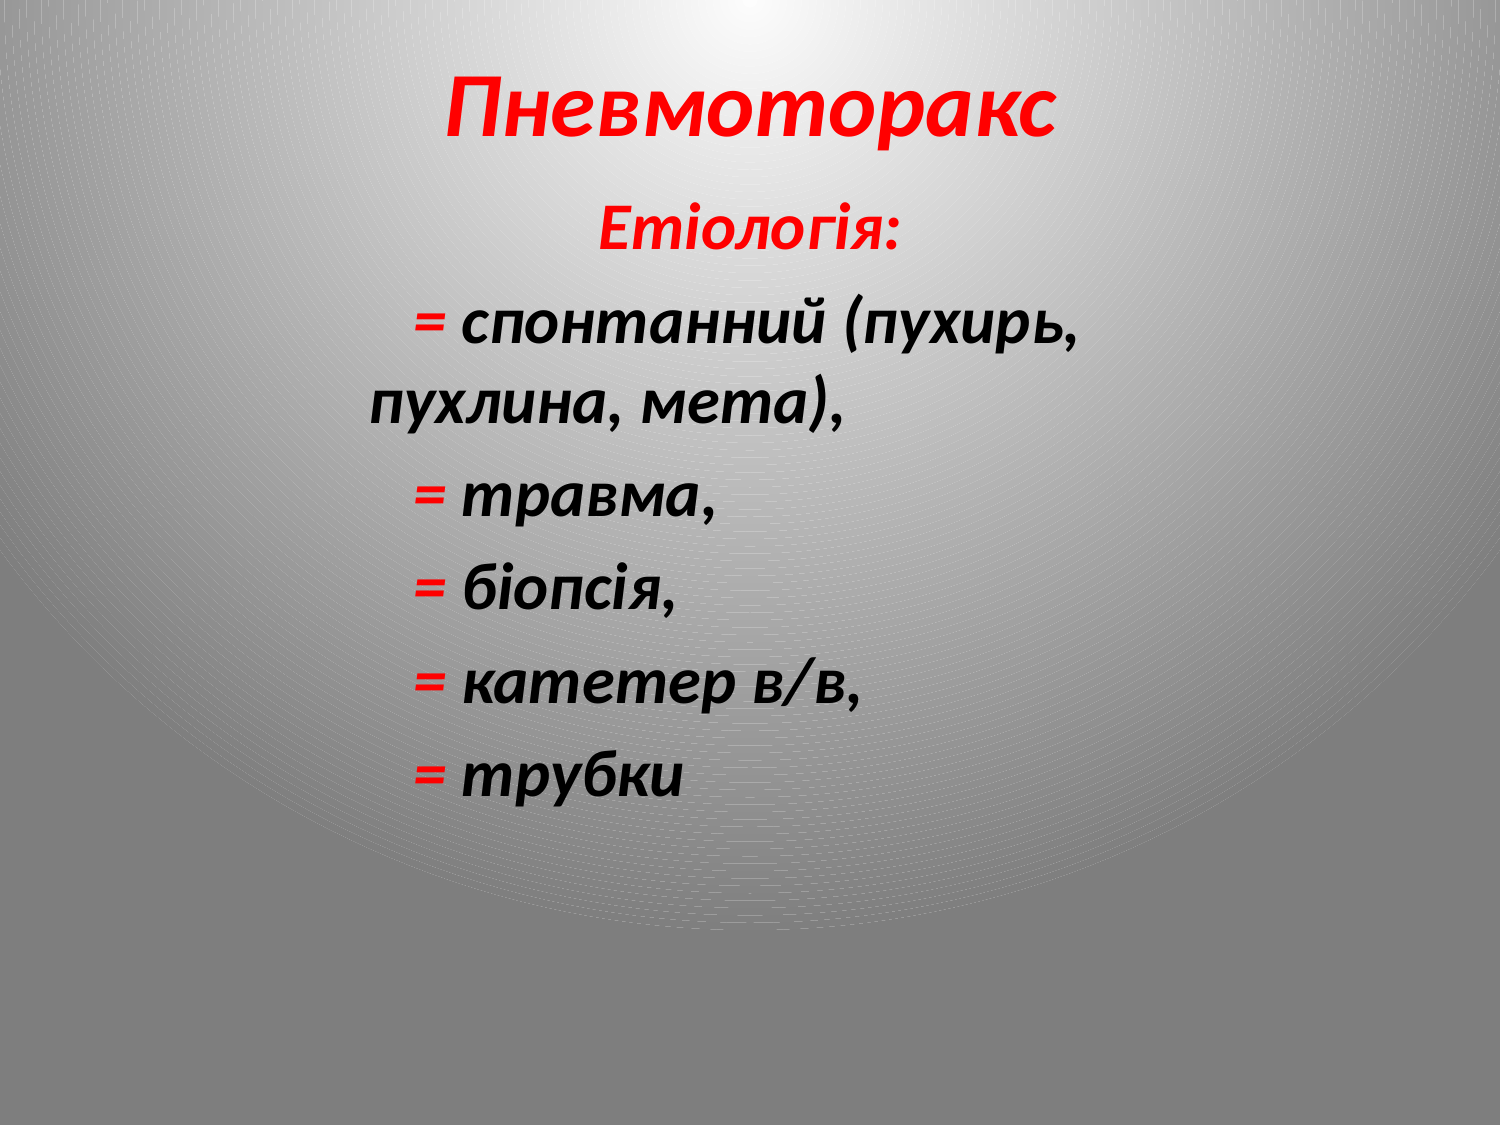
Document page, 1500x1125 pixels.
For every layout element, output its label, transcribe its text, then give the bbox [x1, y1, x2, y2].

title Пневмоторакс [112, 23, 1388, 175]
subtitle Етіологія: = спонтанний (пухирь, пухлина, мета), = травма, = біопсія, = катетер в/в, = трубки [53, 175, 1448, 1067]
